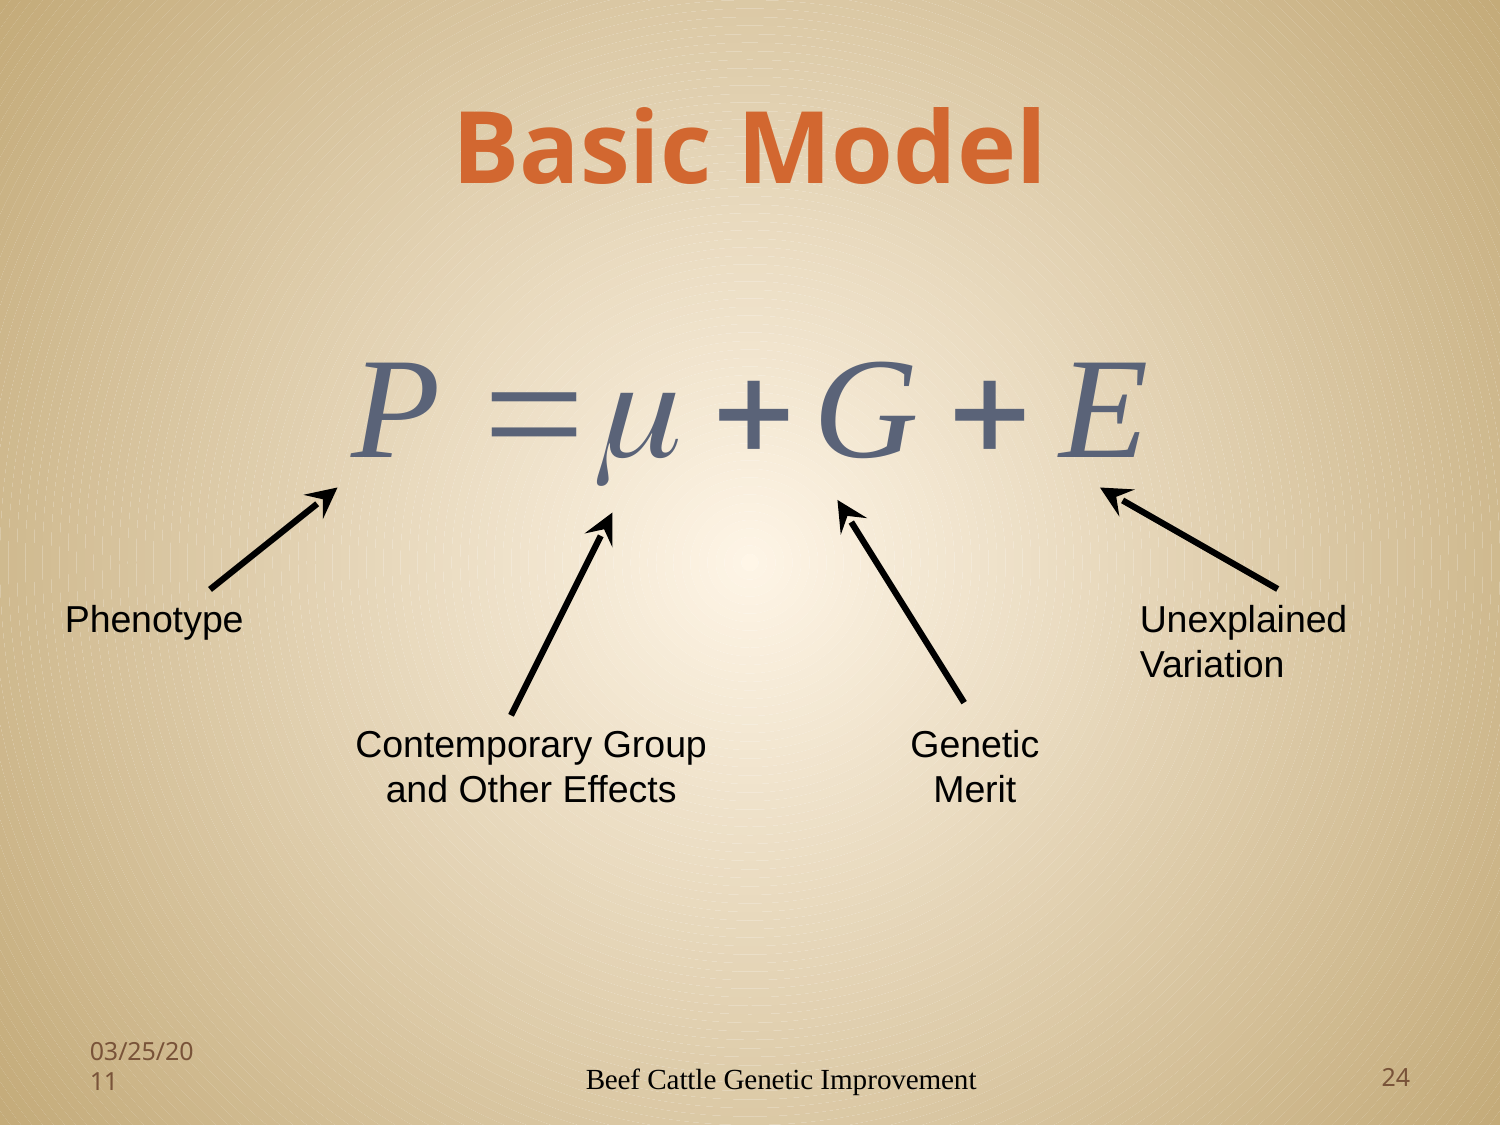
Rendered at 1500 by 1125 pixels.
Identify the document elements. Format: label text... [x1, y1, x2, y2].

slide_number 24 [1350, 1062, 1425, 1103]
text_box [837, 500, 1088, 848]
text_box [49, 487, 338, 663]
footer Beef Cattle Genetic Improvement [237, 1062, 1325, 1103]
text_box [1100, 487, 1438, 723]
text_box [324, 324, 1175, 517]
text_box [249, 512, 813, 848]
title Basic Model [75, 50, 1425, 238]
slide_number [75, 1062, 213, 1103]
